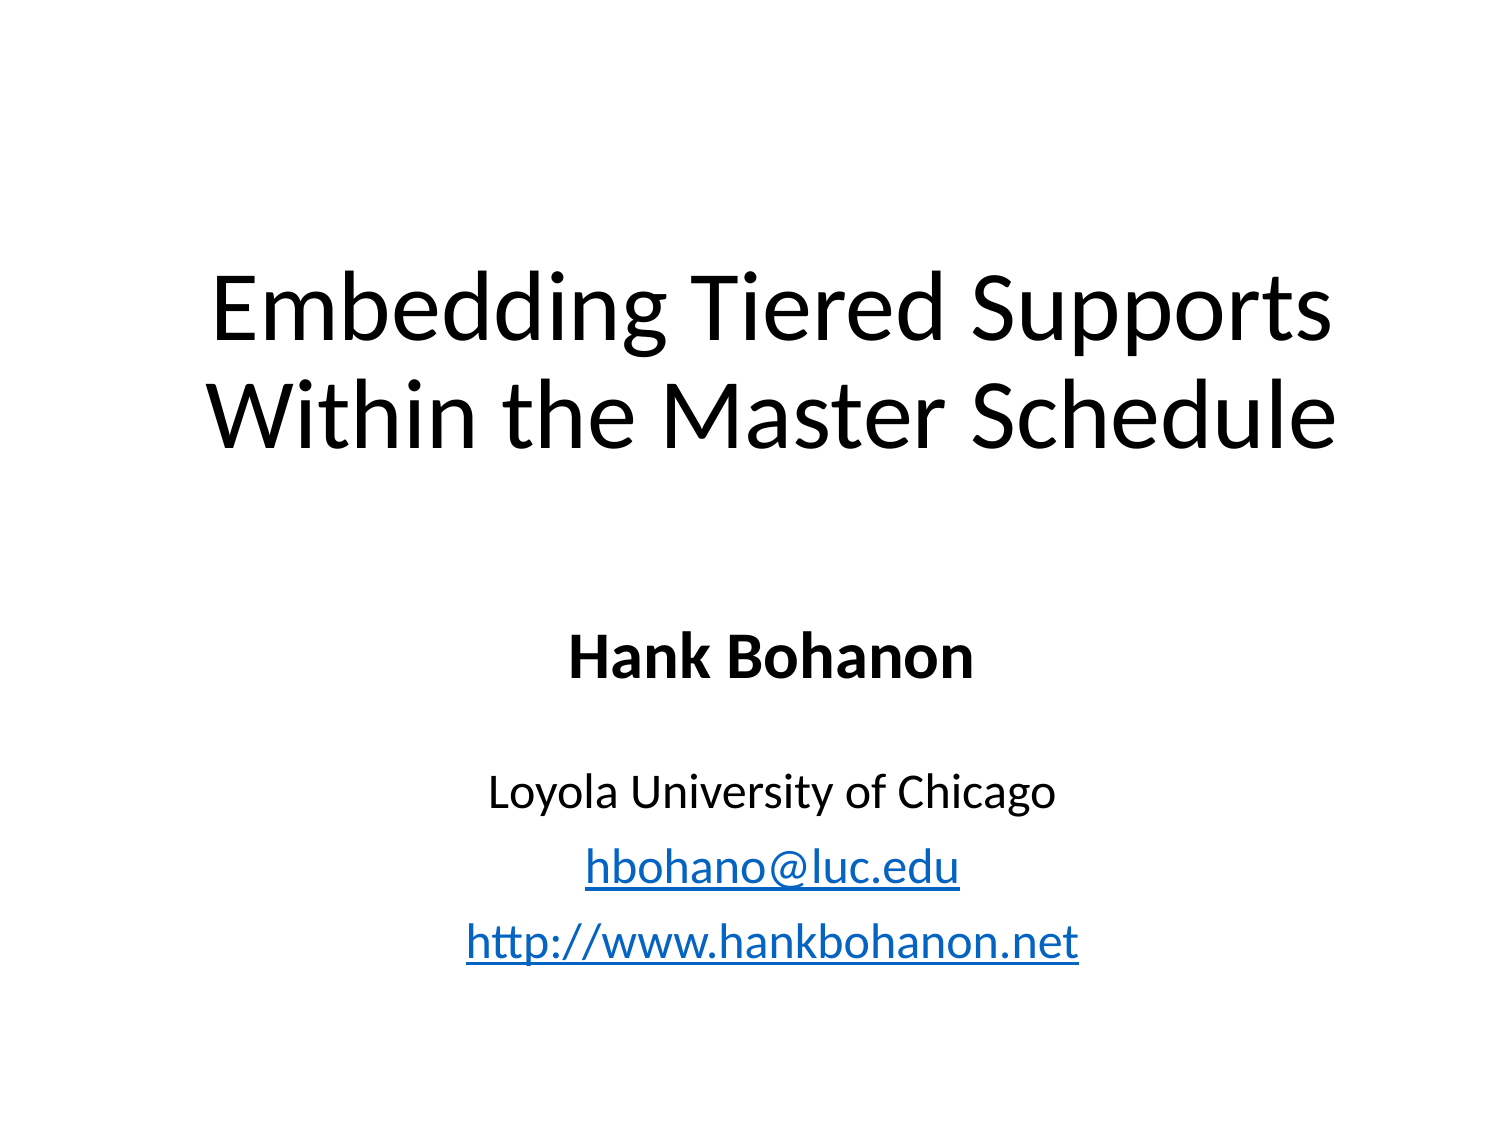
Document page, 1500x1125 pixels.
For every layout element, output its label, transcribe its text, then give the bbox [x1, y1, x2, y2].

title Embedding Tiered Supports Within the Master Schedule [131, 0, 1414, 478]
subtitle Hank Bohanon Loyola University of Chicago hbohano@luc.edu http://www.hankbohanon.net [209, 537, 1335, 810]
